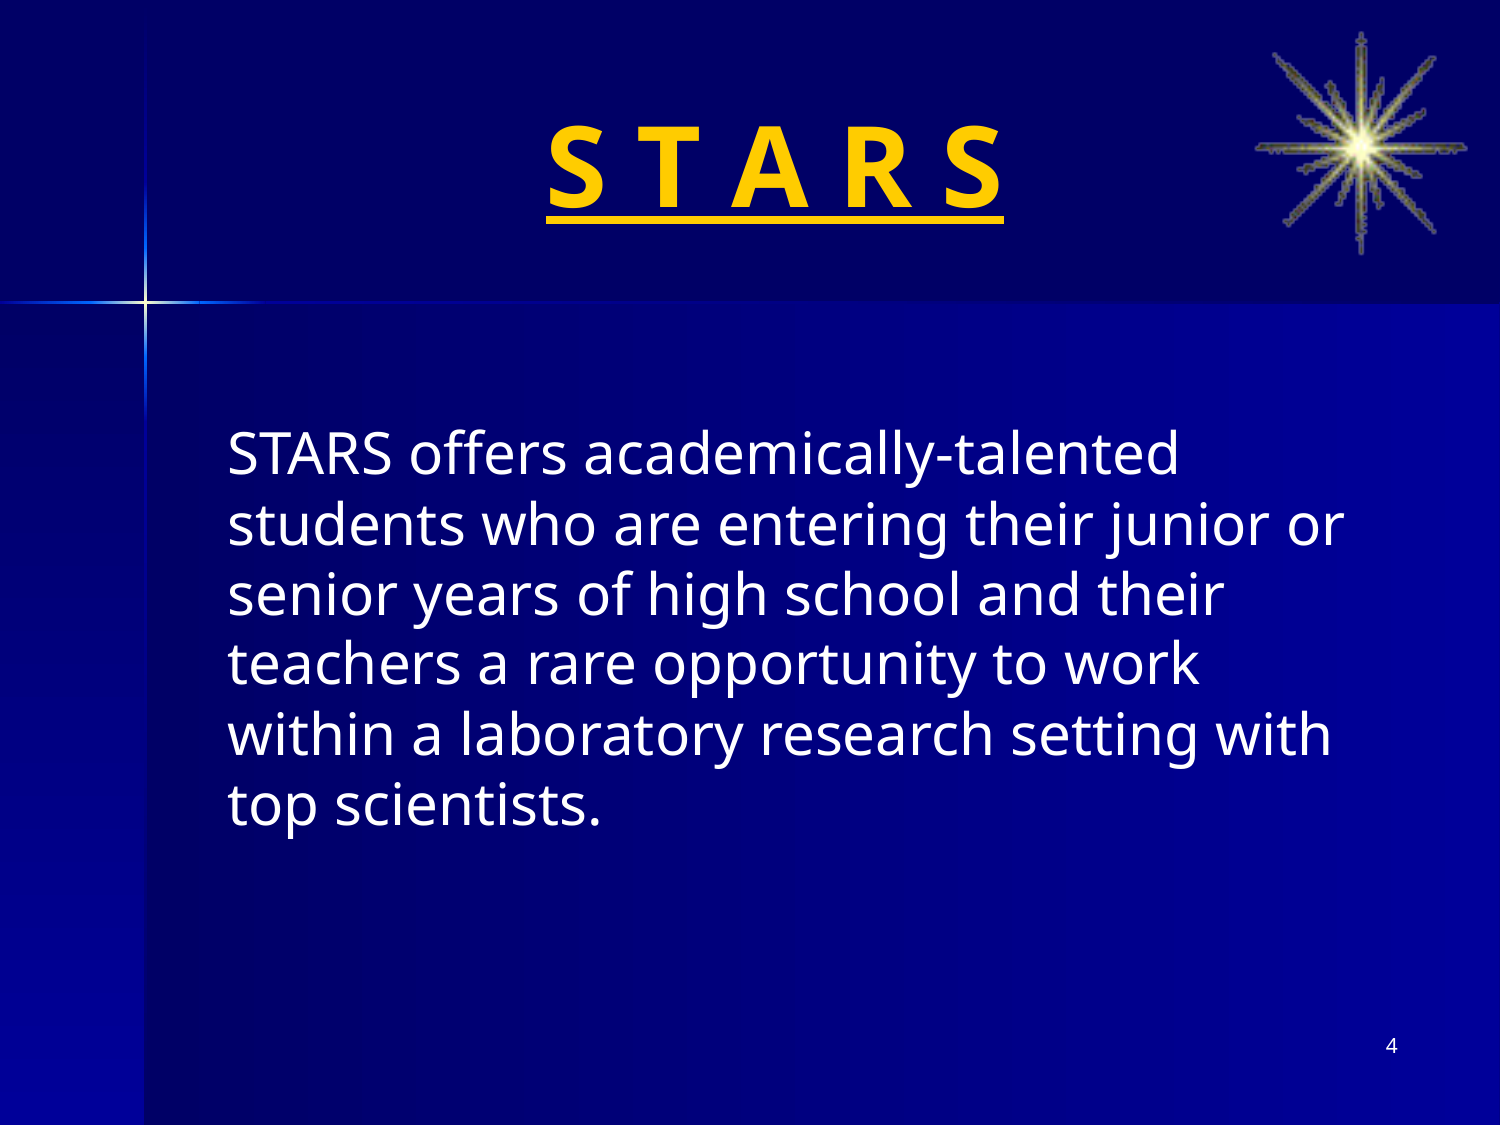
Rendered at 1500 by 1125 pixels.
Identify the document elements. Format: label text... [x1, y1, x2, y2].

text_box S T A R S [501, 87, 1020, 238]
slide_number 4 [1099, 1024, 1413, 1101]
picture [1212, 0, 1500, 291]
subtitle STARS offers academically-talented students who are entering their junior or senior years of high school and their teachers a rare opportunity to work within a laboratory research setting with top scientists. [212, 374, 1376, 976]
